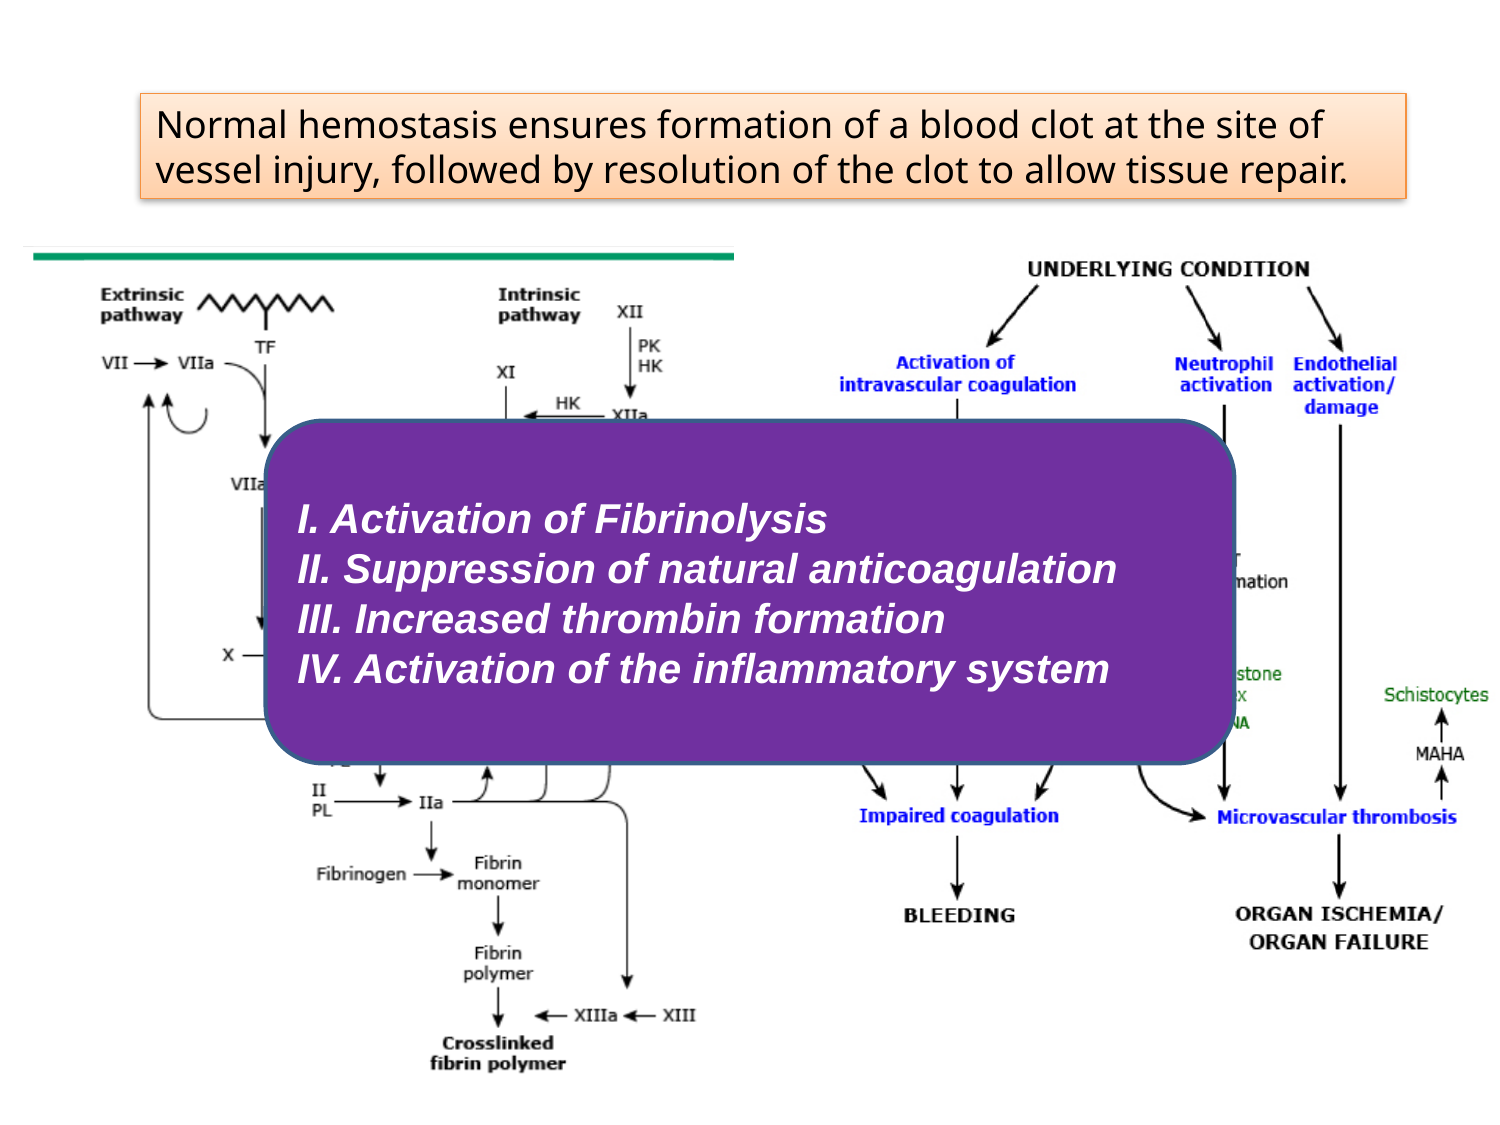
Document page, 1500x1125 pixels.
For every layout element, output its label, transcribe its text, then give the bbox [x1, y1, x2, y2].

picture [23, 234, 1500, 1091]
text_box Normal hemostasis ensures formation of a blood clot at the site of vessel injury, followed by resolution of the clot to allow tissue repair. [140, 93, 1407, 199]
